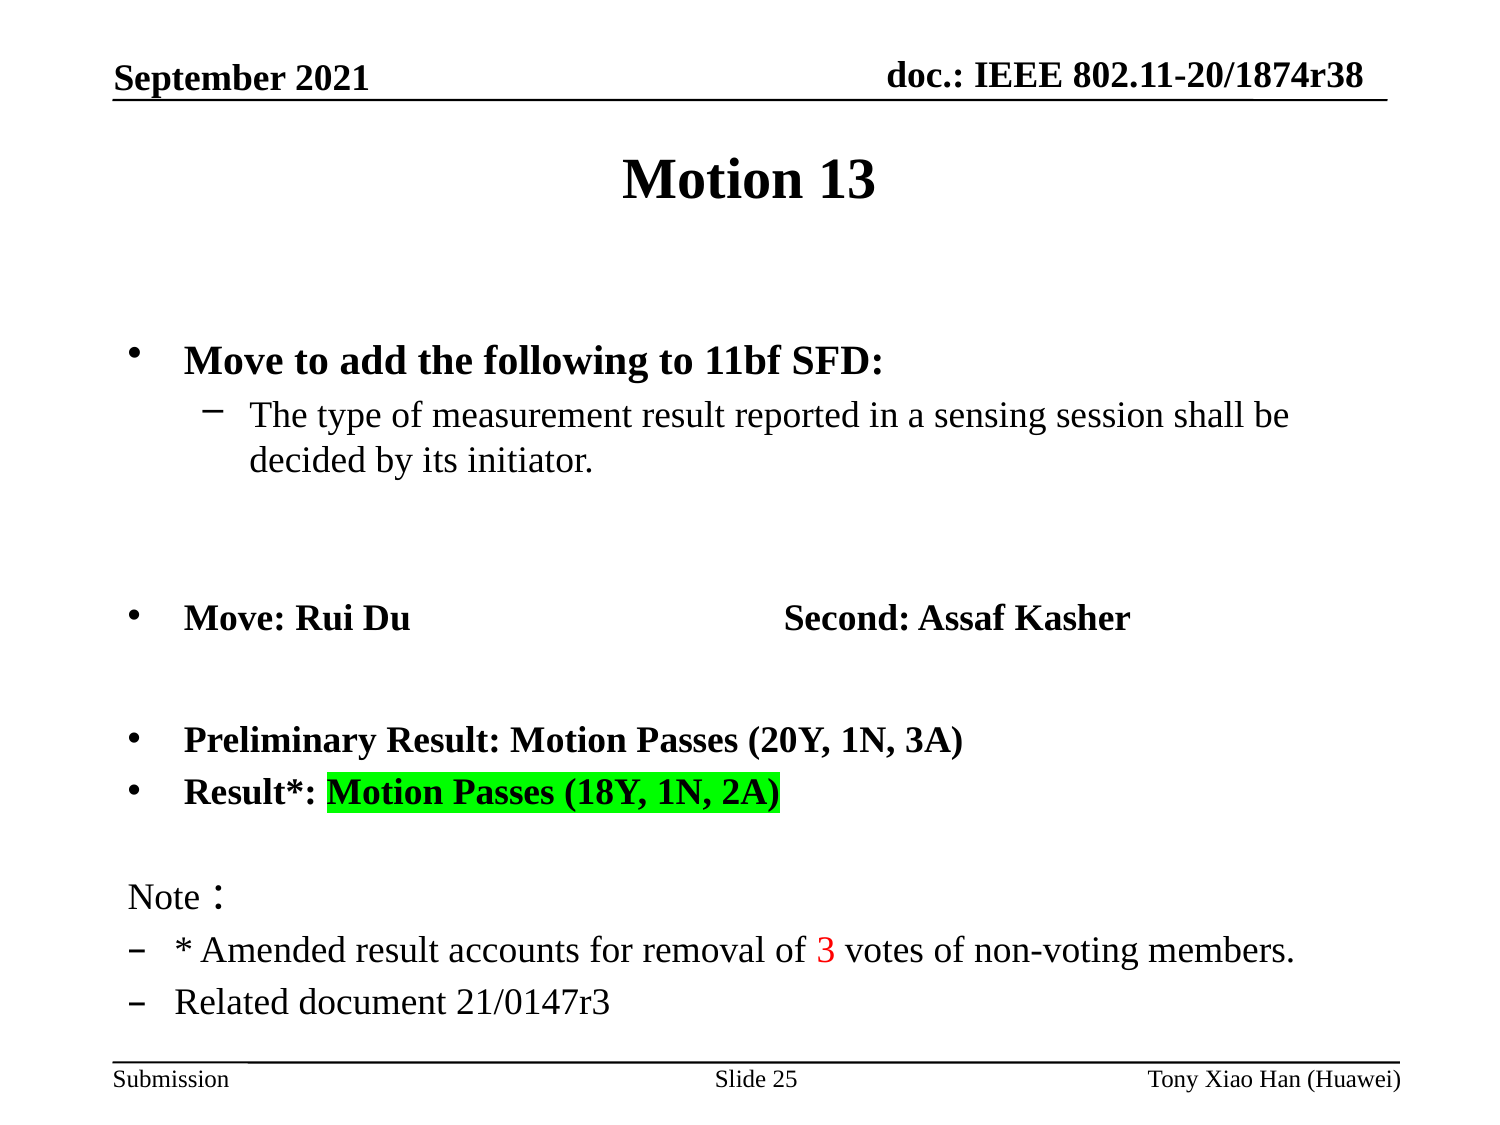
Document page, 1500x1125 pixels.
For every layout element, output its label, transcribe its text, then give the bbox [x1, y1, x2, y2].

footer Tony Xiao Han (Huawei) [999, 1061, 1402, 1093]
slide_number Slide 25 [712, 1061, 800, 1093]
text_box Move to add the following to 11bf SFD: The type of measurement result reported in a sensing session shall be decided by its initiator. Move: Rui Du Second: Assaf Kasher Preliminary Result: Motion Passes (20Y, 1N, 3A) Result*: Motion Passes (18Y, 1N, 2A) Note： * Amended result accounts for removal of 3 votes of non-voting members. Related document 21/0147r3 [112, 324, 1388, 1013]
text_box Motion 13 [112, 87, 1388, 263]
